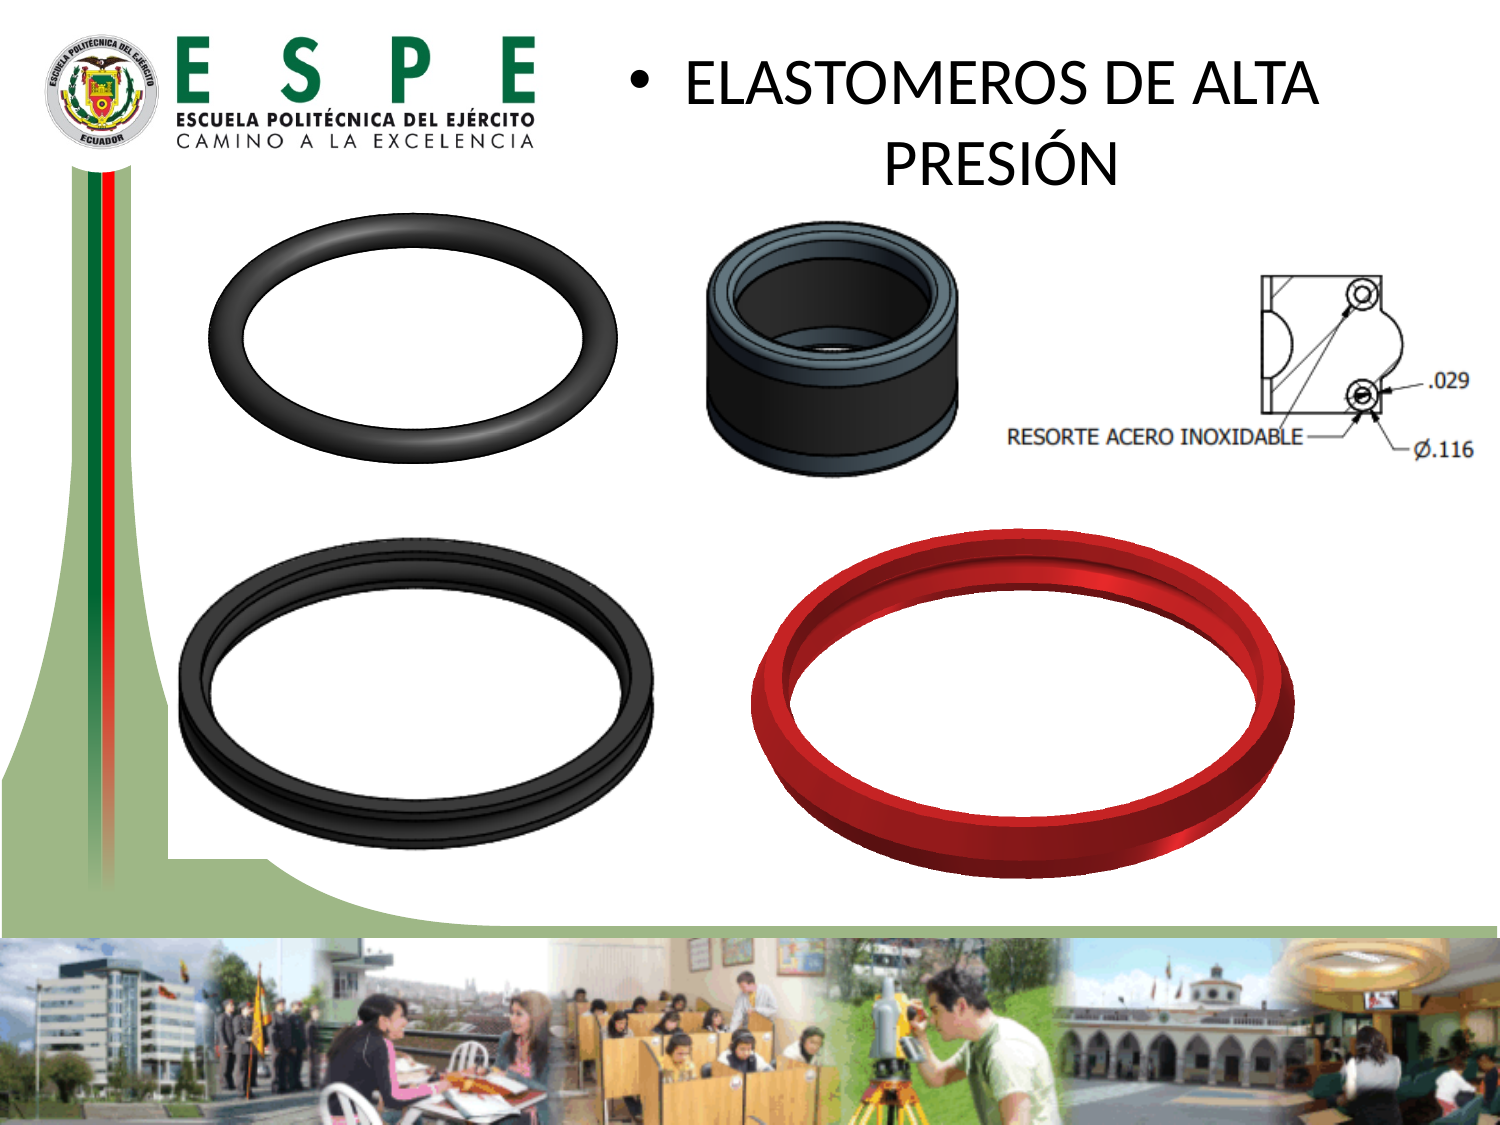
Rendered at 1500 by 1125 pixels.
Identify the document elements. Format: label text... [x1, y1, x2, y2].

picture [749, 526, 1297, 881]
picture [683, 204, 977, 493]
picture [206, 207, 621, 467]
picture [17, 18, 562, 165]
text_box ELASTOMEROS DE ALTA PRESIÓN [501, 30, 1447, 113]
picture [0, 938, 1500, 1125]
picture [997, 255, 1480, 470]
picture [167, 526, 659, 859]
